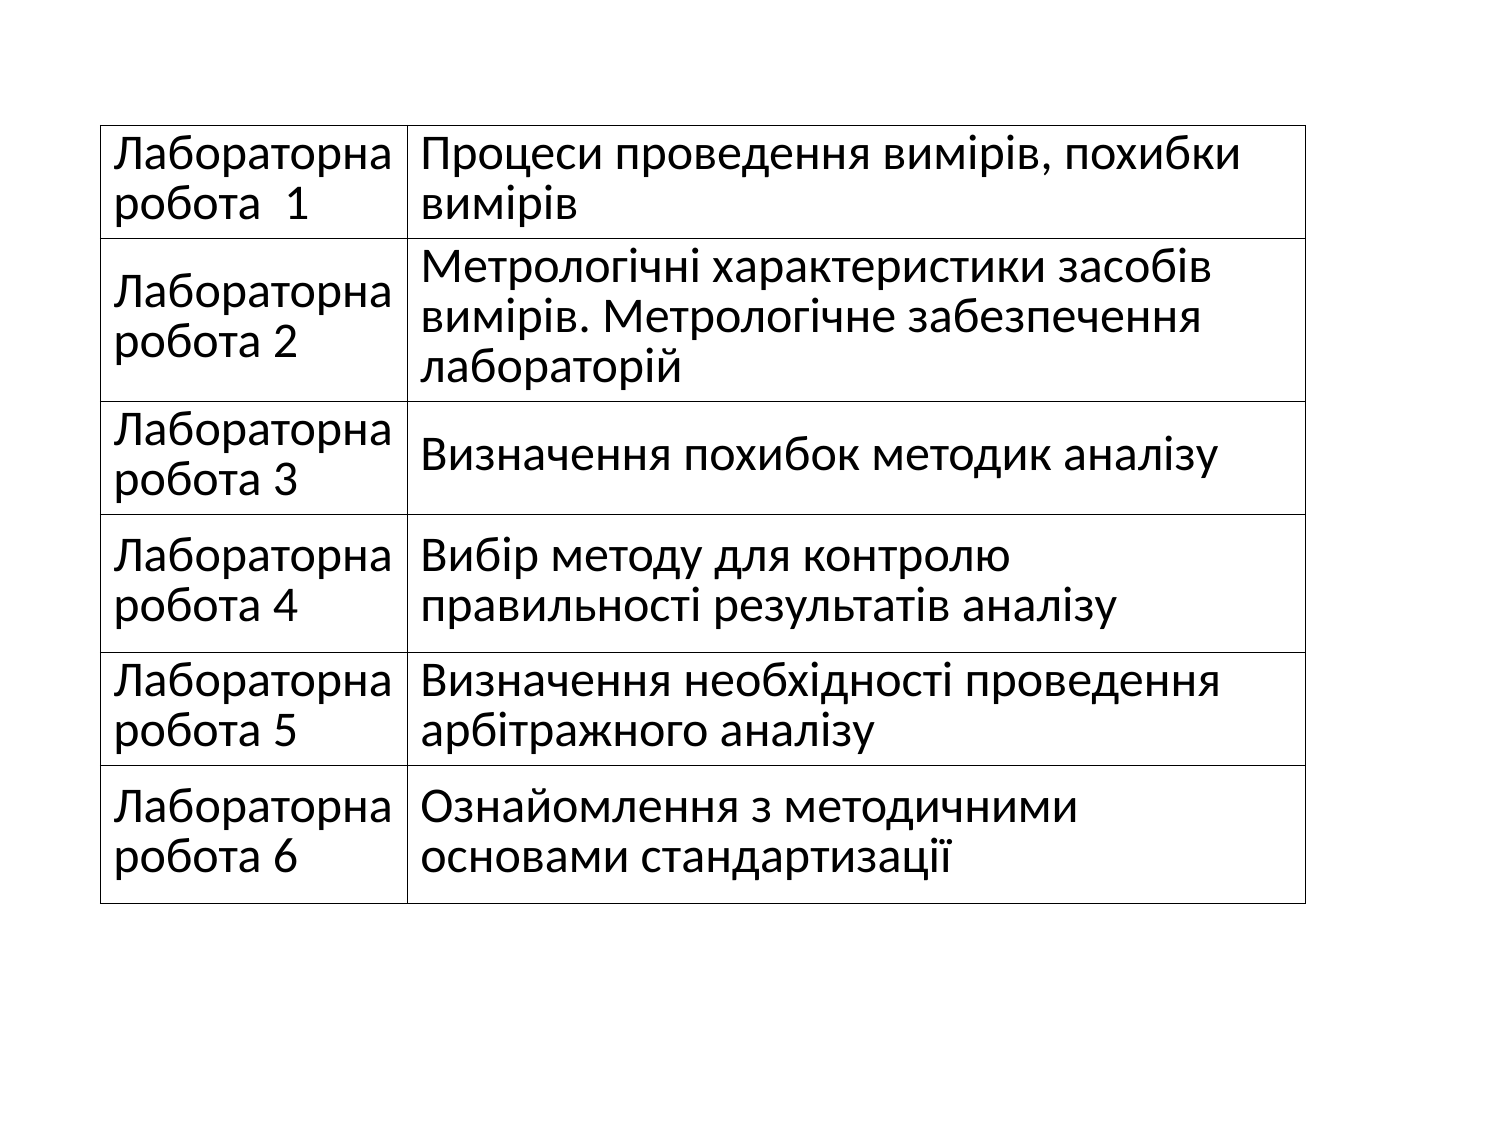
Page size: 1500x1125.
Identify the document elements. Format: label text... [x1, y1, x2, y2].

table_cell Вибір методу для контролю правильності результатів аналізу [408, 515, 1305, 652]
table_header Лабораторна робота 1 [101, 126, 407, 238]
table_cell Лабораторна робота 5 [101, 653, 407, 765]
table_cell Ознайомлення з методичними основами стандартизації [408, 766, 1305, 903]
text_box [1050, 210, 1081, 316]
table_cell Метрологічні характеристики засобів вимірів. Метрологічне забезпечення лабораторій [408, 239, 1305, 401]
table_cell Лабораторна робота 3 [101, 402, 407, 514]
table_cell Лабораторна робота 2 [101, 239, 407, 401]
table_cell Лабораторна робота 6 [101, 766, 407, 903]
table_cell Лабораторна робота 4 [101, 515, 407, 652]
table_cell Визначення похибок методик аналізу [408, 402, 1305, 514]
table_header Процеси проведення вимірів, похибки вимірів [408, 126, 1305, 238]
table_cell Визначення необхідності проведення арбітражного аналізу [408, 653, 1305, 765]
